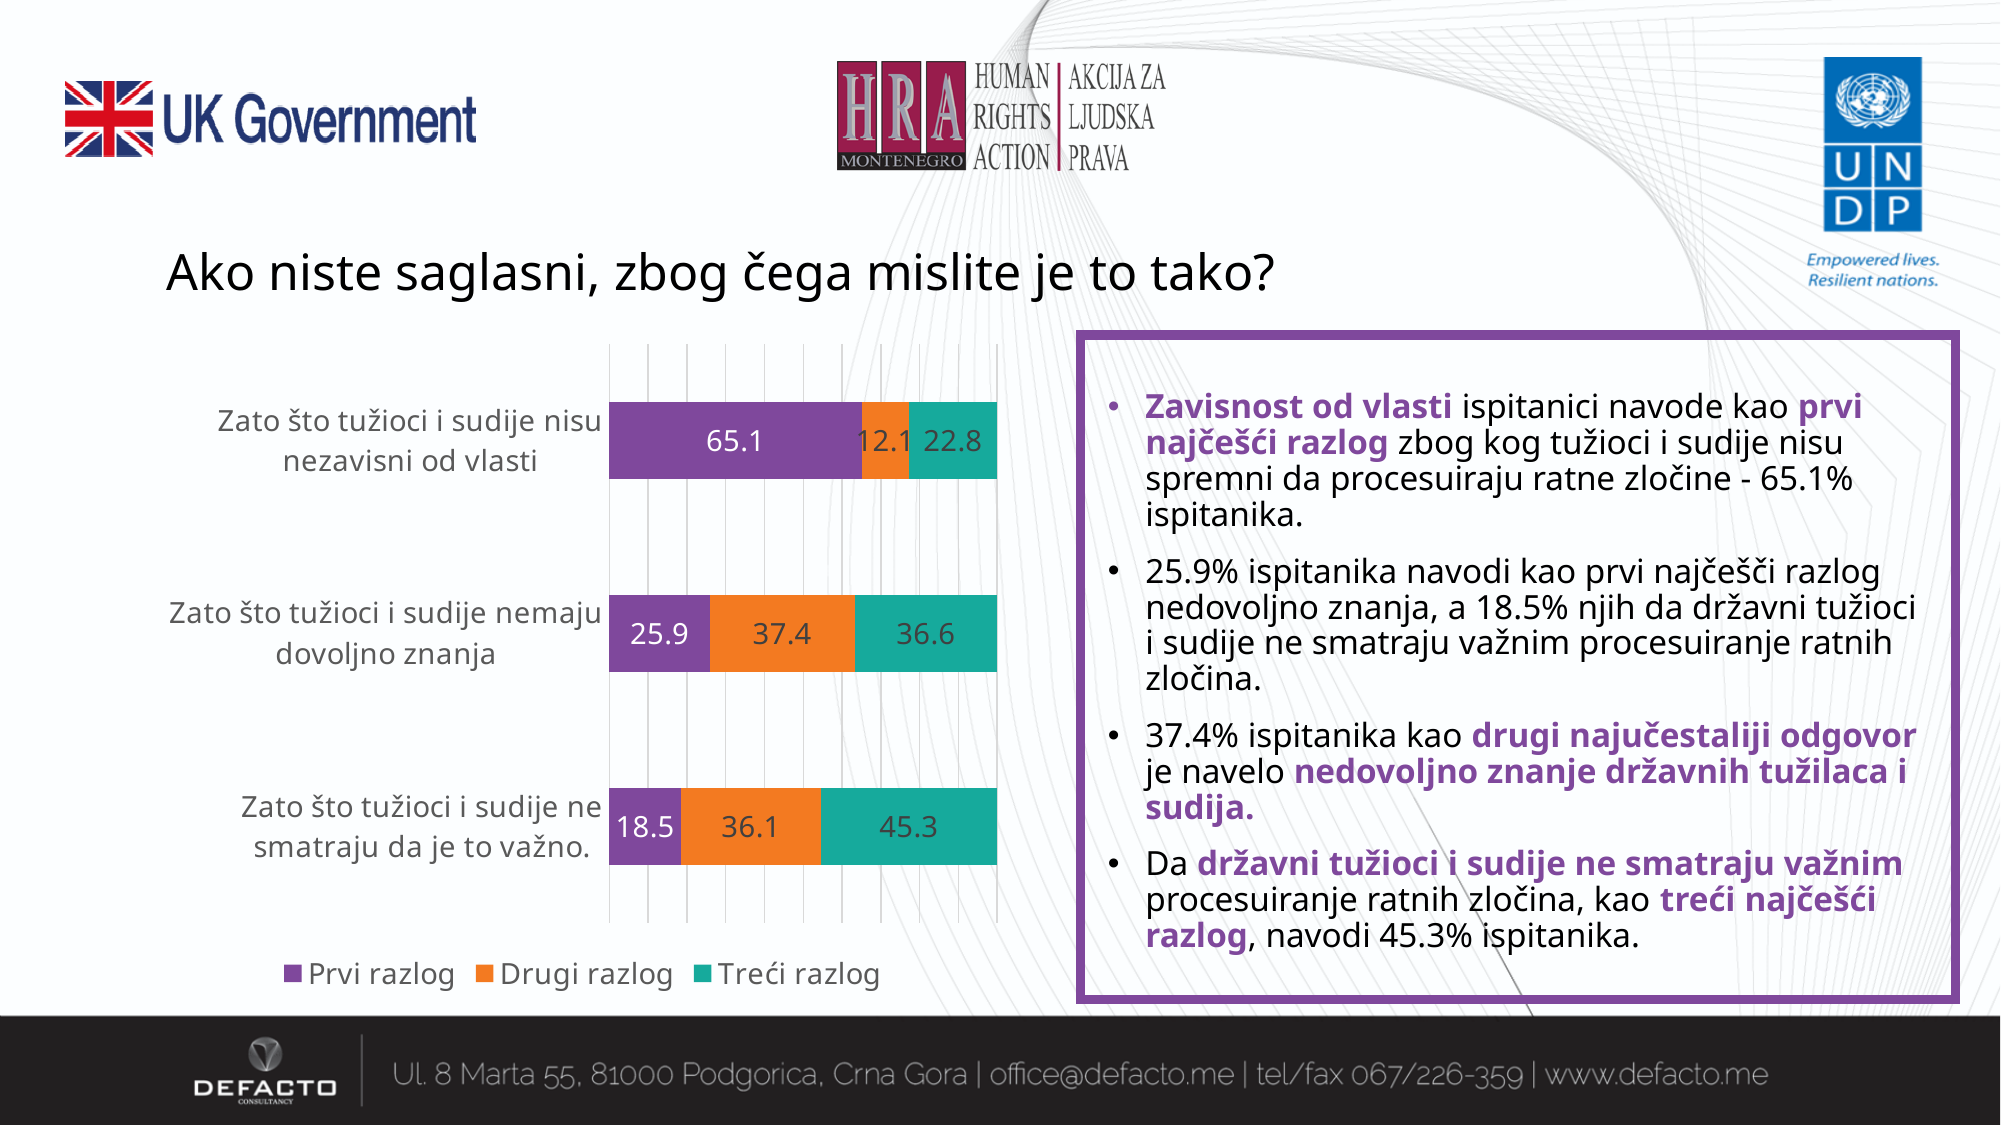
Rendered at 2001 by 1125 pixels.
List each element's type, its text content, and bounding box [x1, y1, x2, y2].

picture [0, 0, 2001, 1125]
text_box Ako niste saglasni, zbog čega mislite je to tako? [151, 165, 1877, 383]
chart [151, 330, 1015, 1000]
text_box Zavisnost od vlasti ispitanici navode kao prvi najčešći razlog zbog kog tužioci i sudije nisu spremni da procesuiraju ratne zločine - 65.1% ispitanika. 25.9% ispitanika navodi kao prvi najčešči razlog nedovoljno znanja, a 18.5% njih da državni tužioci i sudije ne smatraju važnim procesuiranje ratnih zločina. 37.4% ispitanika kao drugi najučestaliji odgovor je navelo nedovoljno znanje državnih tužilaca i sudija. Da državni tužioci i sudije ne smatraju važnim procesuiranje ratnih zločina, kao treći najčešći razlog, navodi 45.3% ispitanika. [1092, 382, 1943, 1097]
text_box [1080, 334, 1956, 1000]
